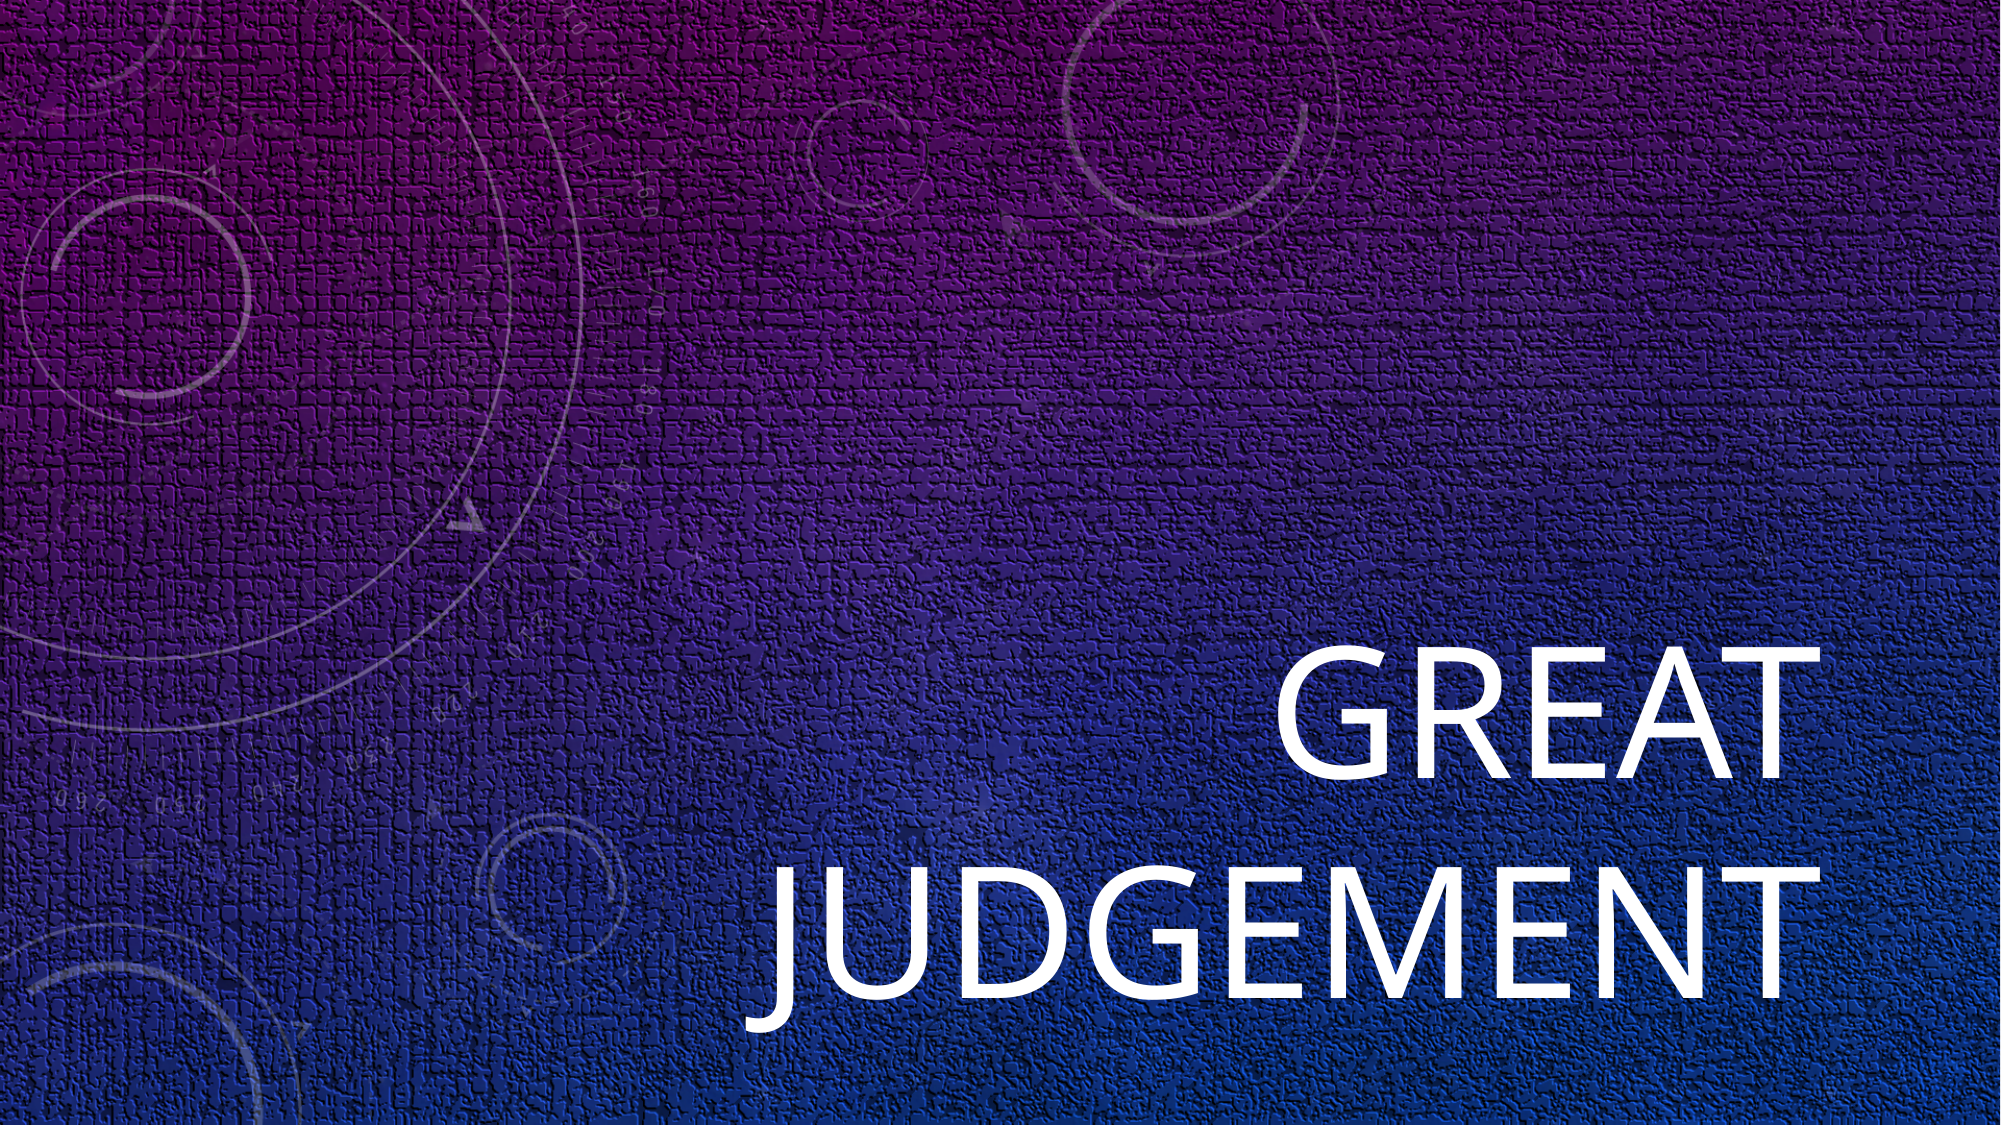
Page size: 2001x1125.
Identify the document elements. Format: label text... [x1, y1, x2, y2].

picture [0, 0, 2001, 1125]
title GREAT JUDGEMENT [573, 82, 1838, 1043]
